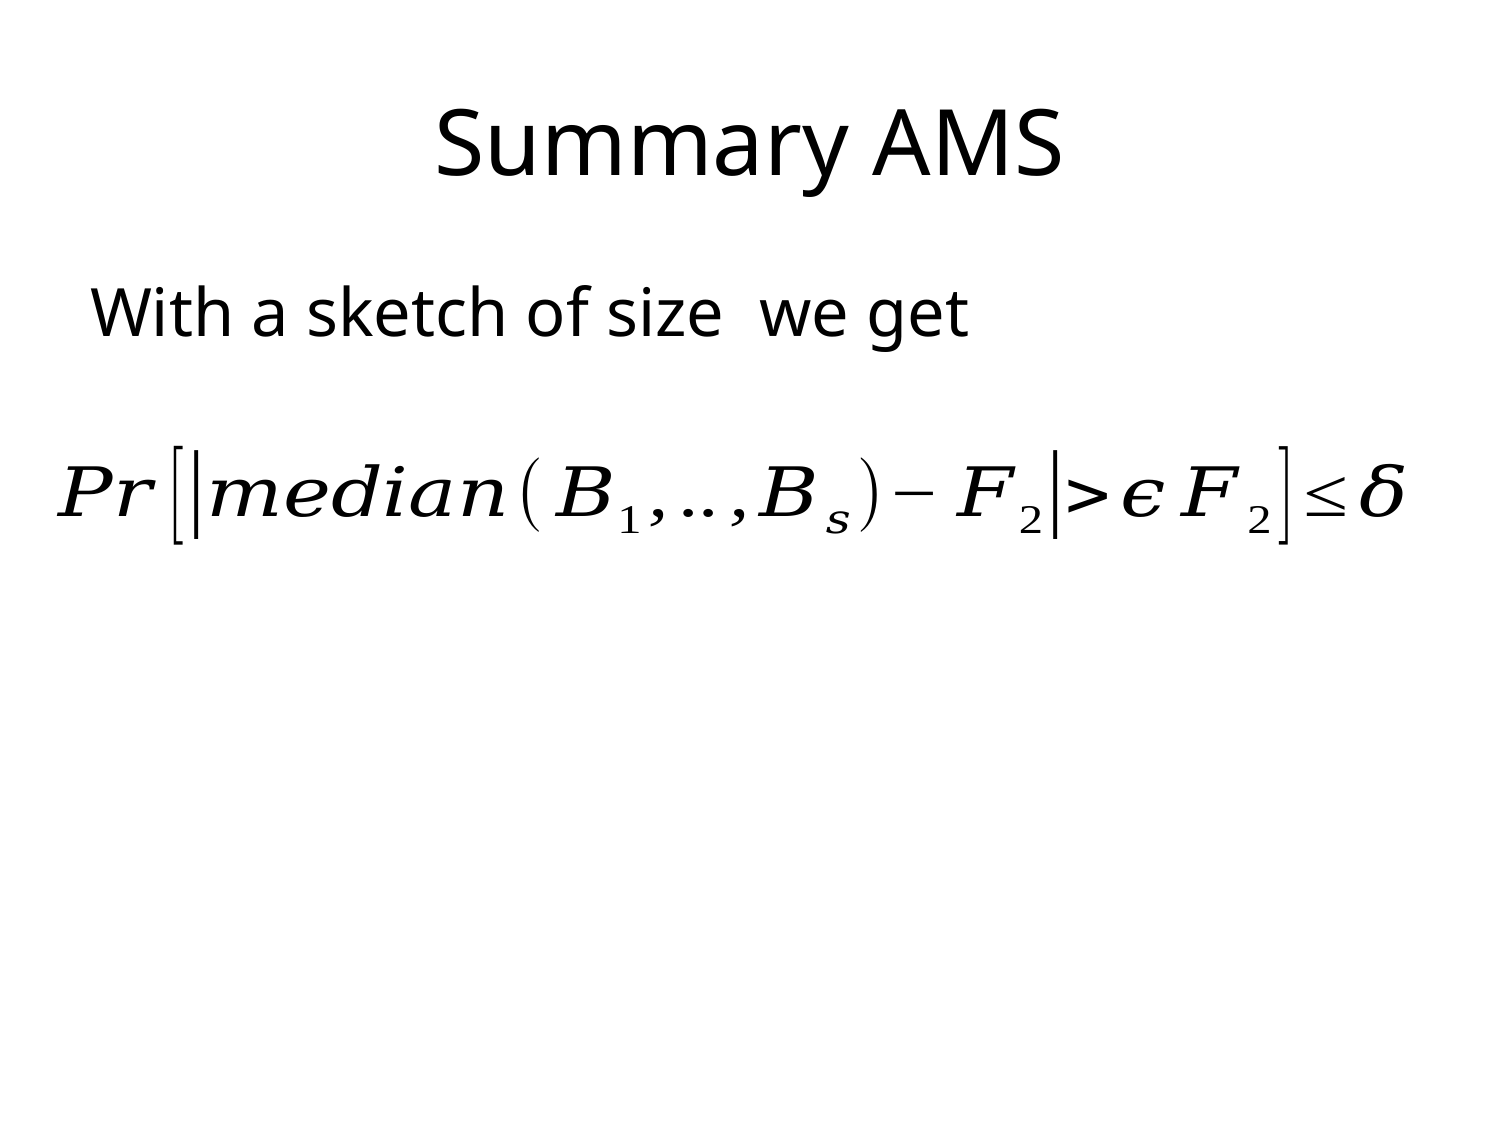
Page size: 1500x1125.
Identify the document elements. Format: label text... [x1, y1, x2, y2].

title Summary AMS [75, 45, 1425, 233]
